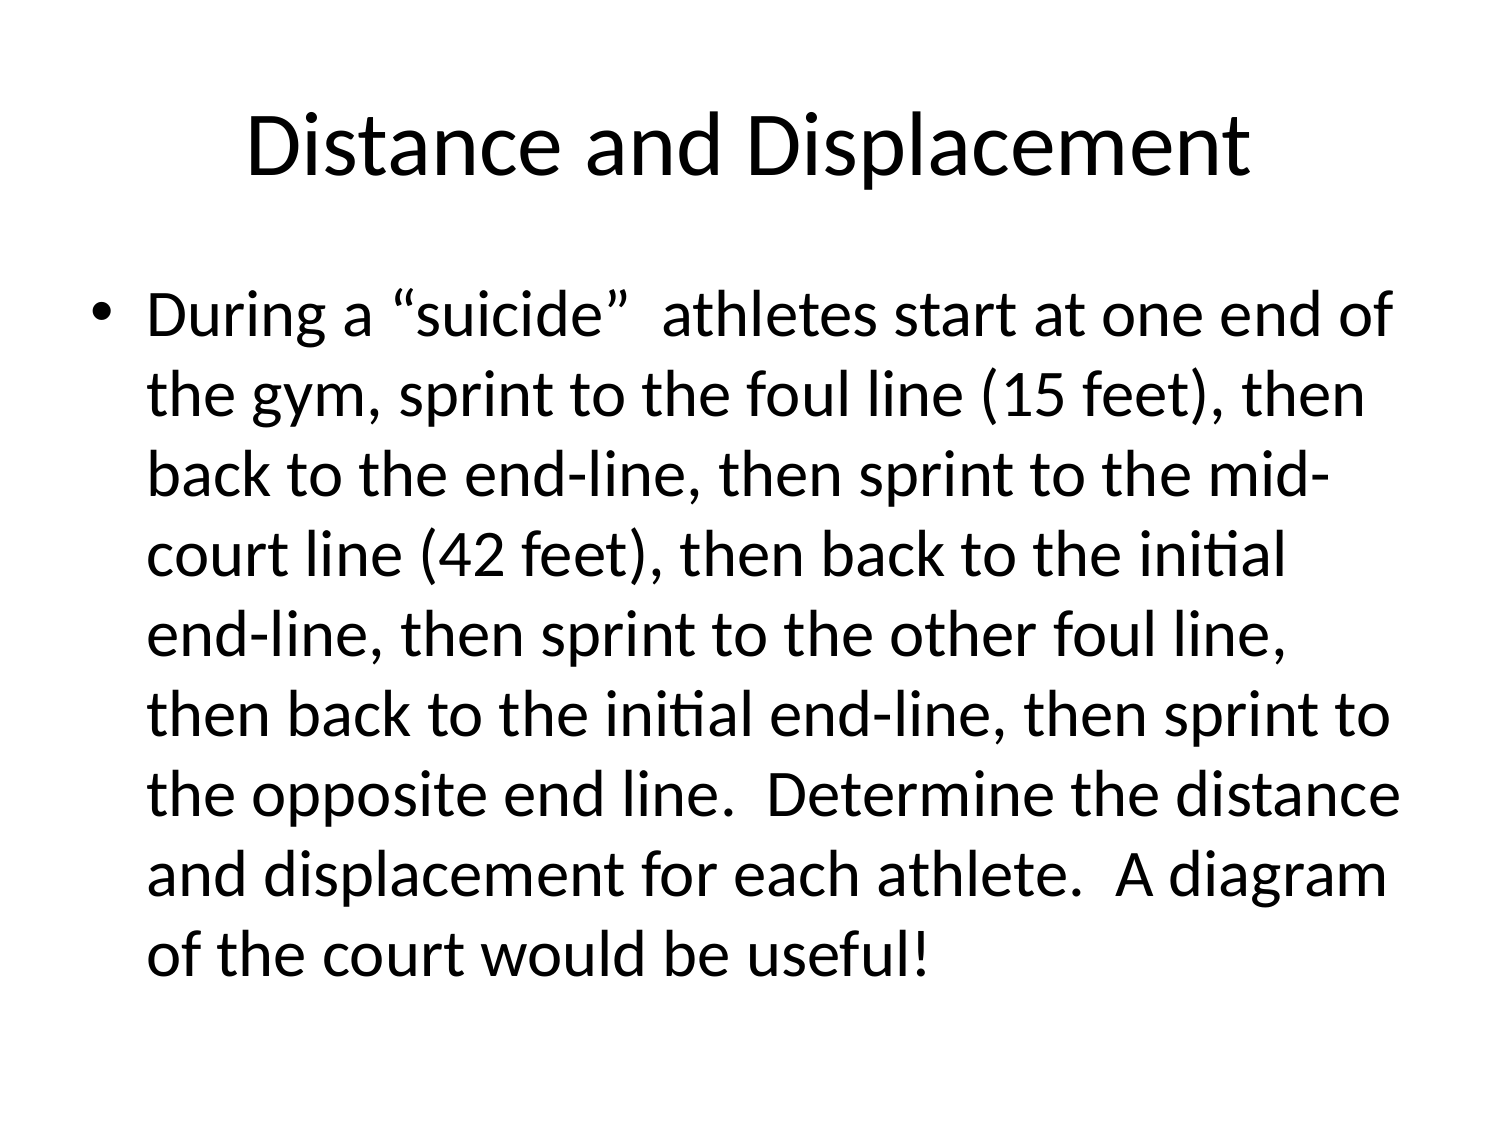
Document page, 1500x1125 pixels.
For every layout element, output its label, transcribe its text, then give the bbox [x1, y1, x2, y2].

title Distance and Displacement [75, 45, 1425, 233]
list During a “suicide” athletes start at one end of the gym, sprint to the foul line (15 feet), then back to the end-line, then sprint to the mid-court line (42 feet), then back to the initial end-line, then sprint to the other foul line, then back to the initial end-line, then sprint to the opposite end line. Determine the distance and displacement for each athlete. A diagram of the court would be useful! [75, 262, 1425, 1005]
